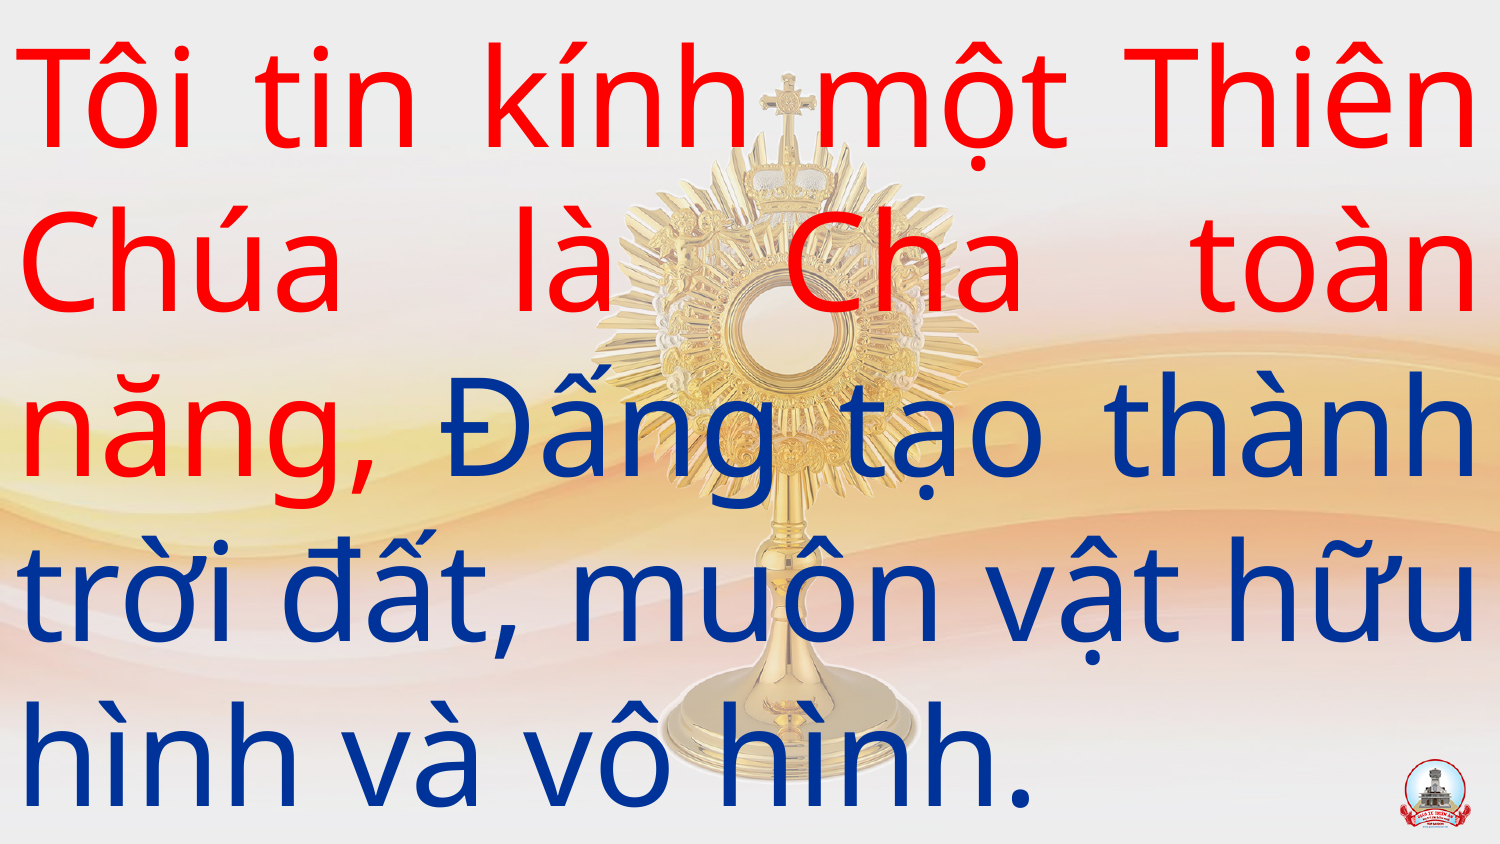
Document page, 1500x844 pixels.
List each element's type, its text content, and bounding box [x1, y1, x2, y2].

title Tôi tin kính một Thiên Chúa là Cha toàn năng, Đấng tạo thành trời đất, muôn vật hữu hình và vô hình. [0, 0, 1500, 844]
